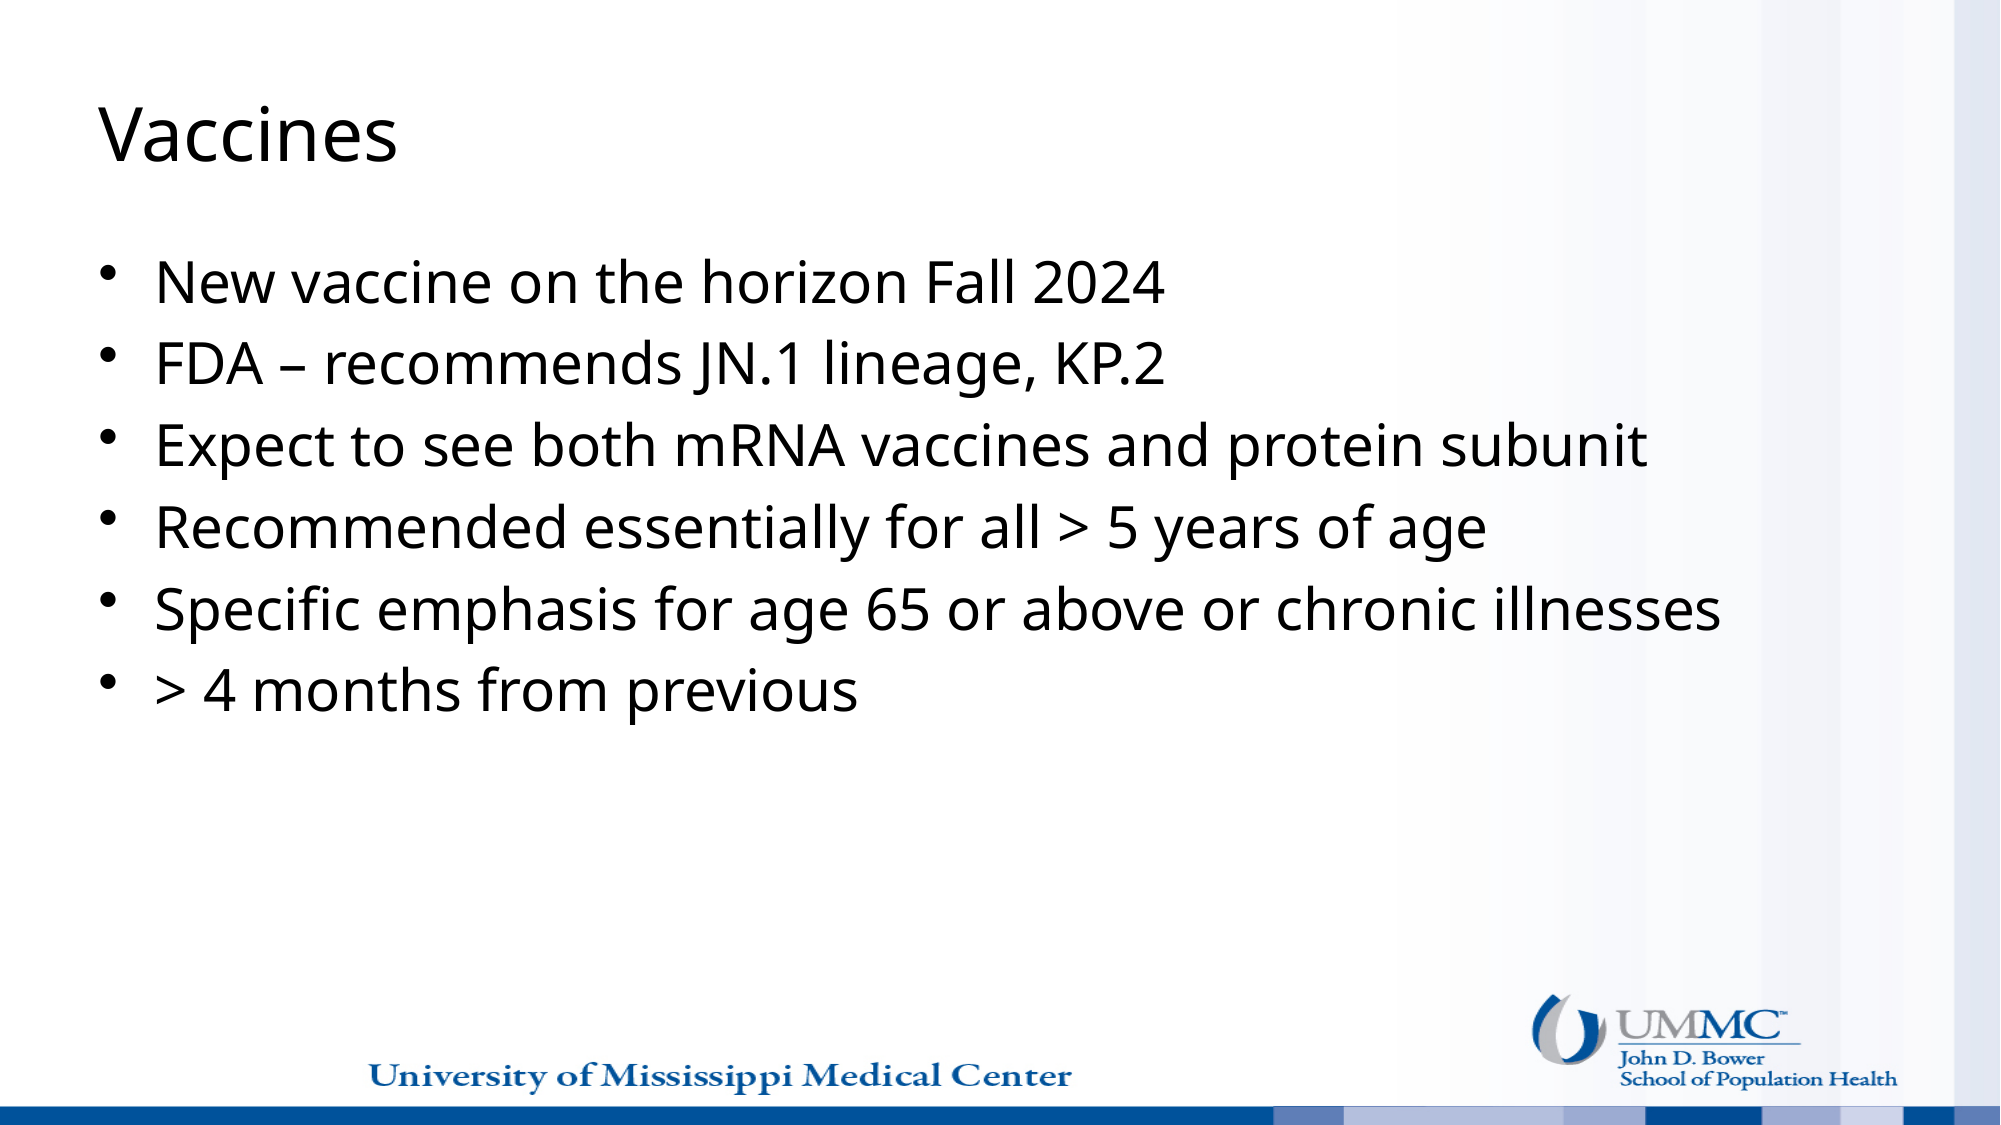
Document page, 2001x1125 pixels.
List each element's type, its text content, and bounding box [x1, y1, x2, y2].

picture [0, 0, 2000, 1125]
title Vaccines [83, 37, 1917, 226]
list New vaccine on the horizon Fall 2024 FDA – recommends JN.1 lineage, KP.2 Expect to see both mRNA vaccines and protein subunit Recommended essentially for all > 5 years of age Specific emphasis for age 65 or above or chronic illnesses > 4 months from previous [83, 237, 1917, 976]
